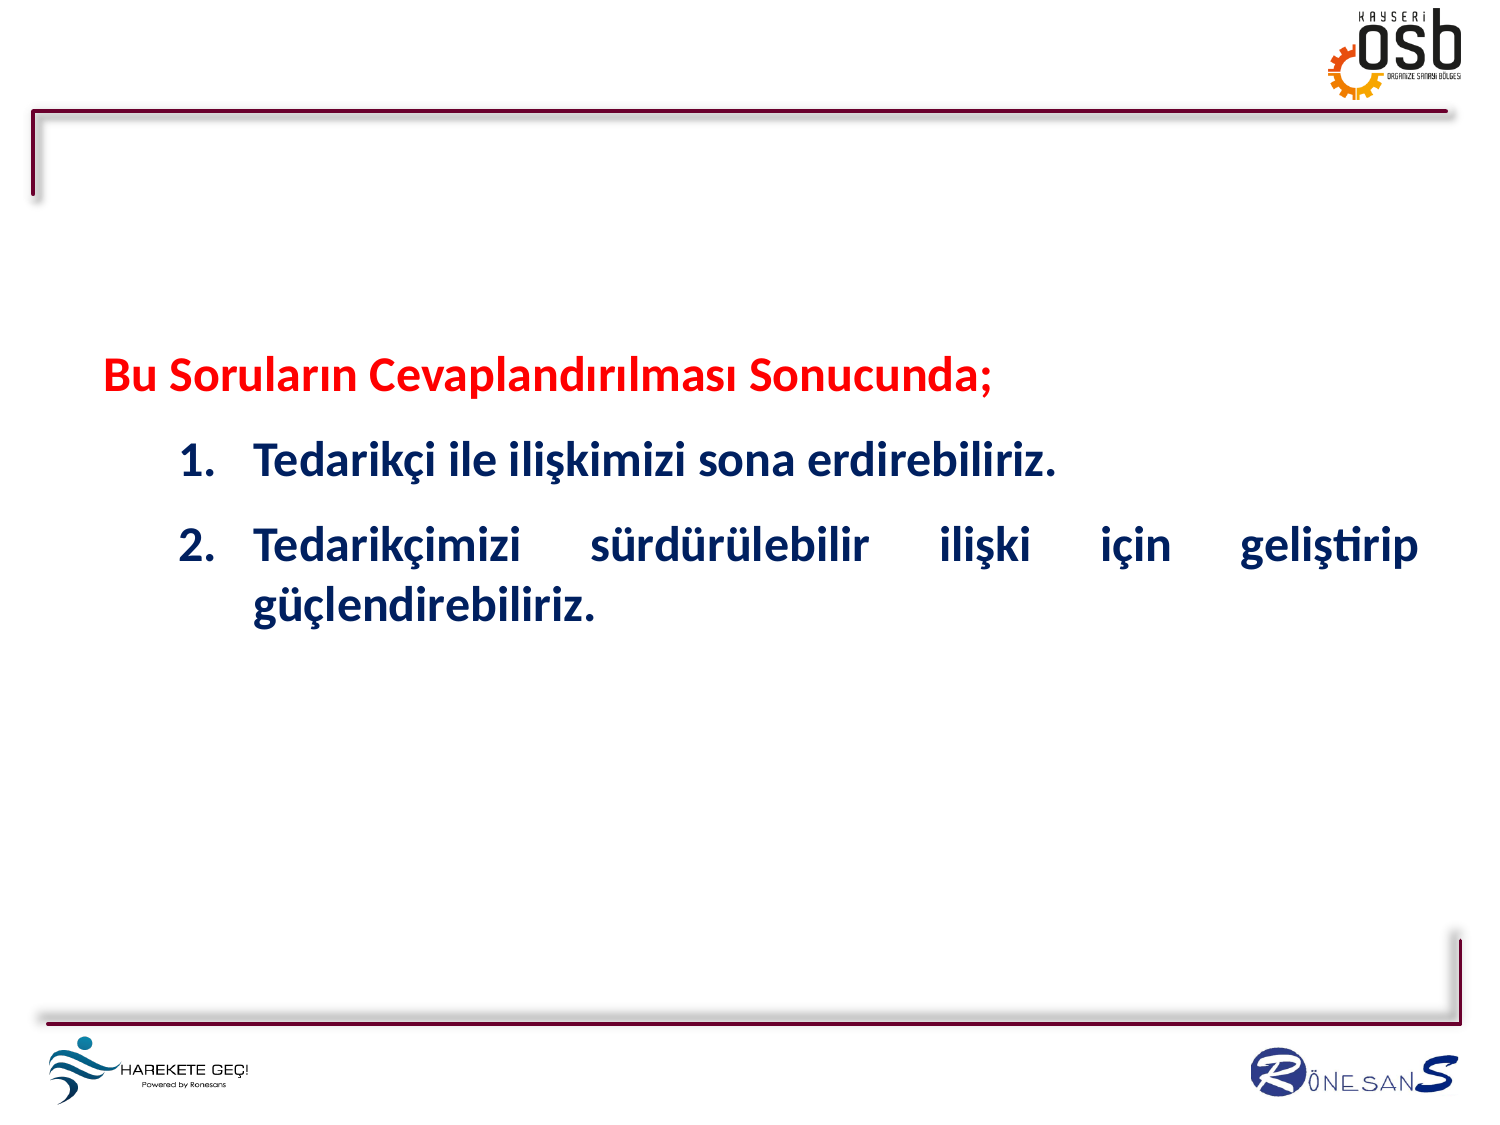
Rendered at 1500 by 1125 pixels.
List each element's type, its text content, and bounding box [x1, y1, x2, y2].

list Bu Soruların Cevaplandırılması Sonucunda; Tedarikçi ile ilişkimizi sona erdirebiliriz. Tedarikçimizi sürdürülebilir ilişki için geliştirip güçlendirebiliriz. [88, 333, 1436, 987]
picture [1251, 1045, 1461, 1097]
picture [47, 1035, 250, 1106]
picture [16, 8, 1471, 220]
